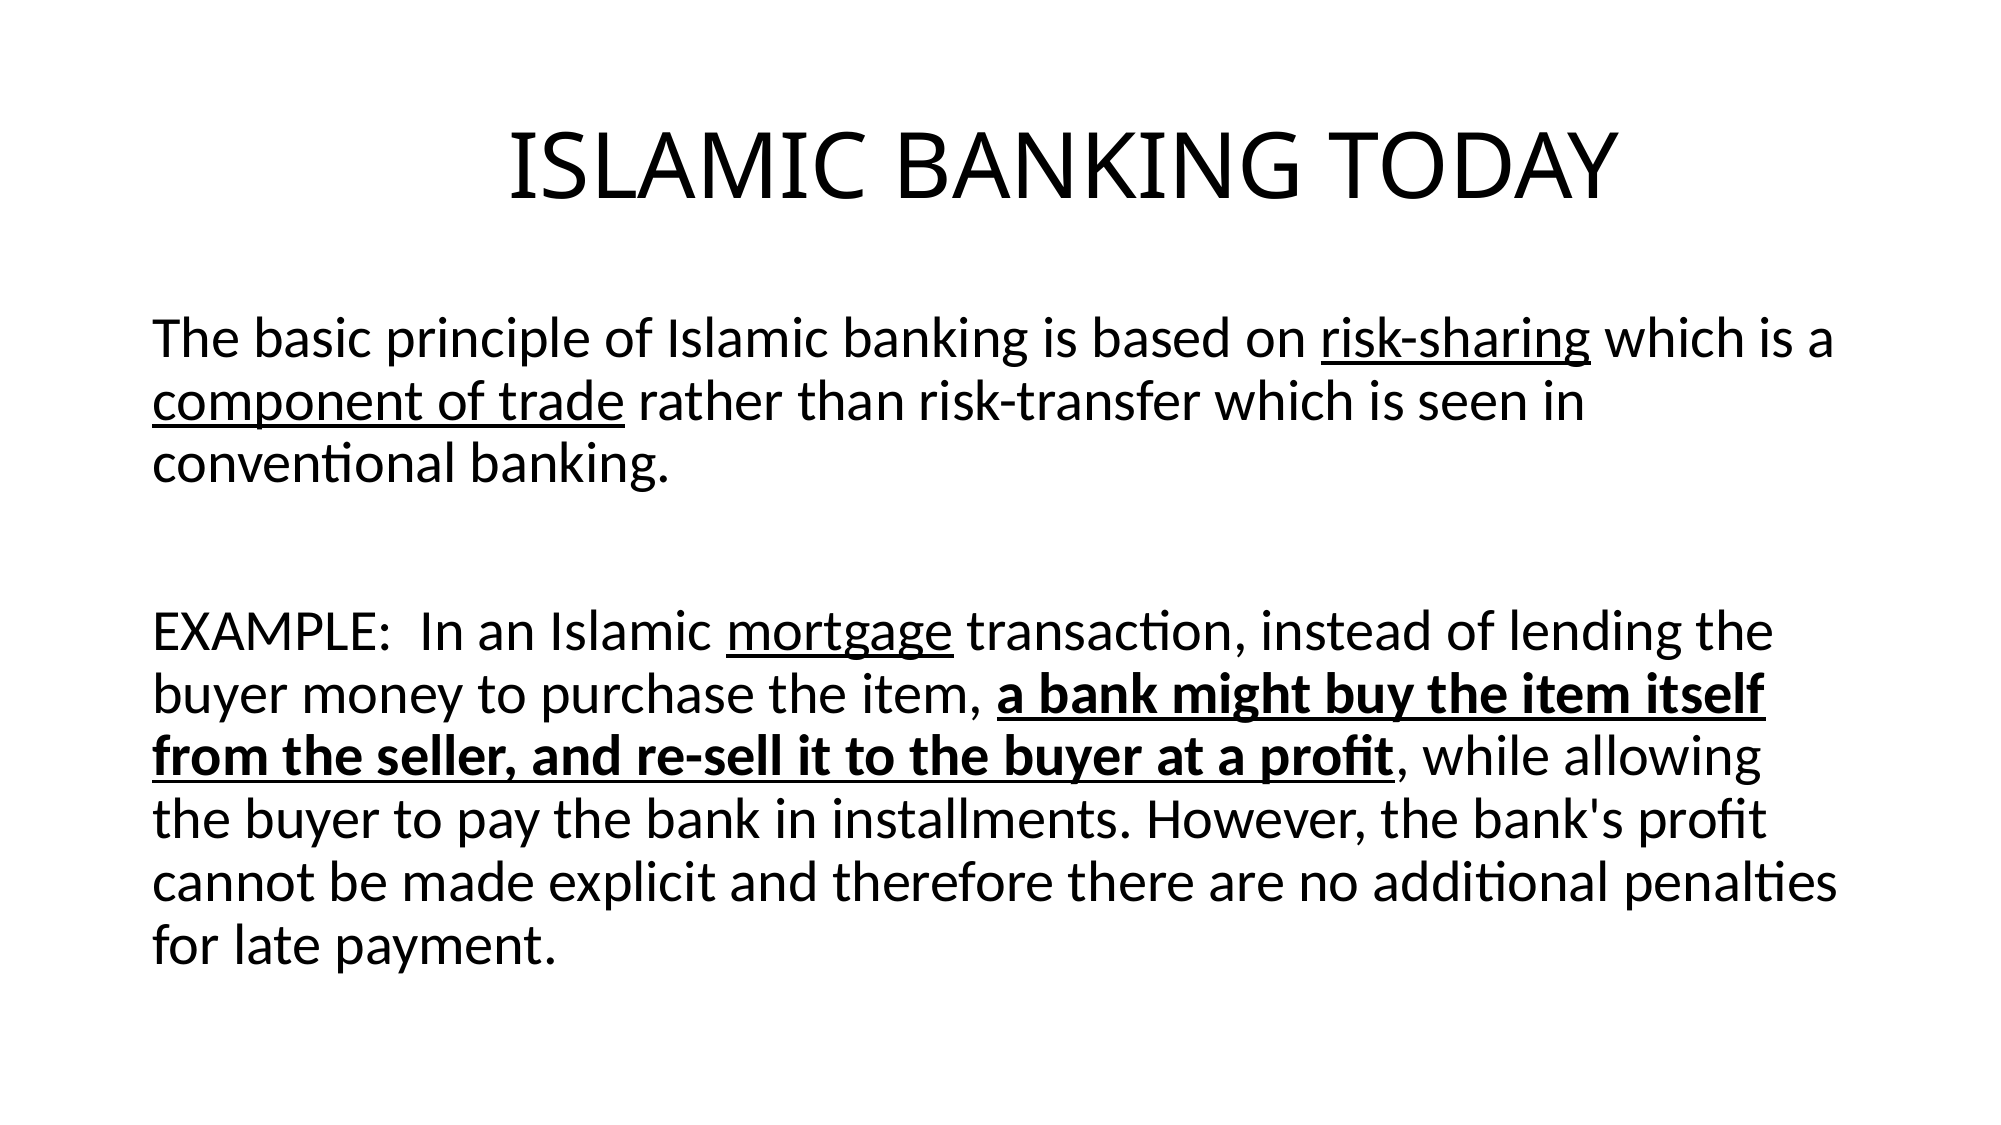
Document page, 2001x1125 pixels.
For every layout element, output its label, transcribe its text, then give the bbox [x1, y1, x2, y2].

list The basic principle of Islamic banking is based on risk-sharing which is a component of trade rather than risk-transfer which is seen in conventional banking. EXAMPLE: In an Islamic mortgage transaction, instead of lending the buyer money to purchase the item, a bank might buy the item itself from the seller, and re-sell it to the buyer at a profit, while allowing the buyer to pay the bank in installments. However, the bank's profit cannot be made explicit and therefore there are no additional penalties for late payment. [137, 299, 1863, 1014]
title ISLAMIC BANKING TODAY [137, 59, 1863, 278]
